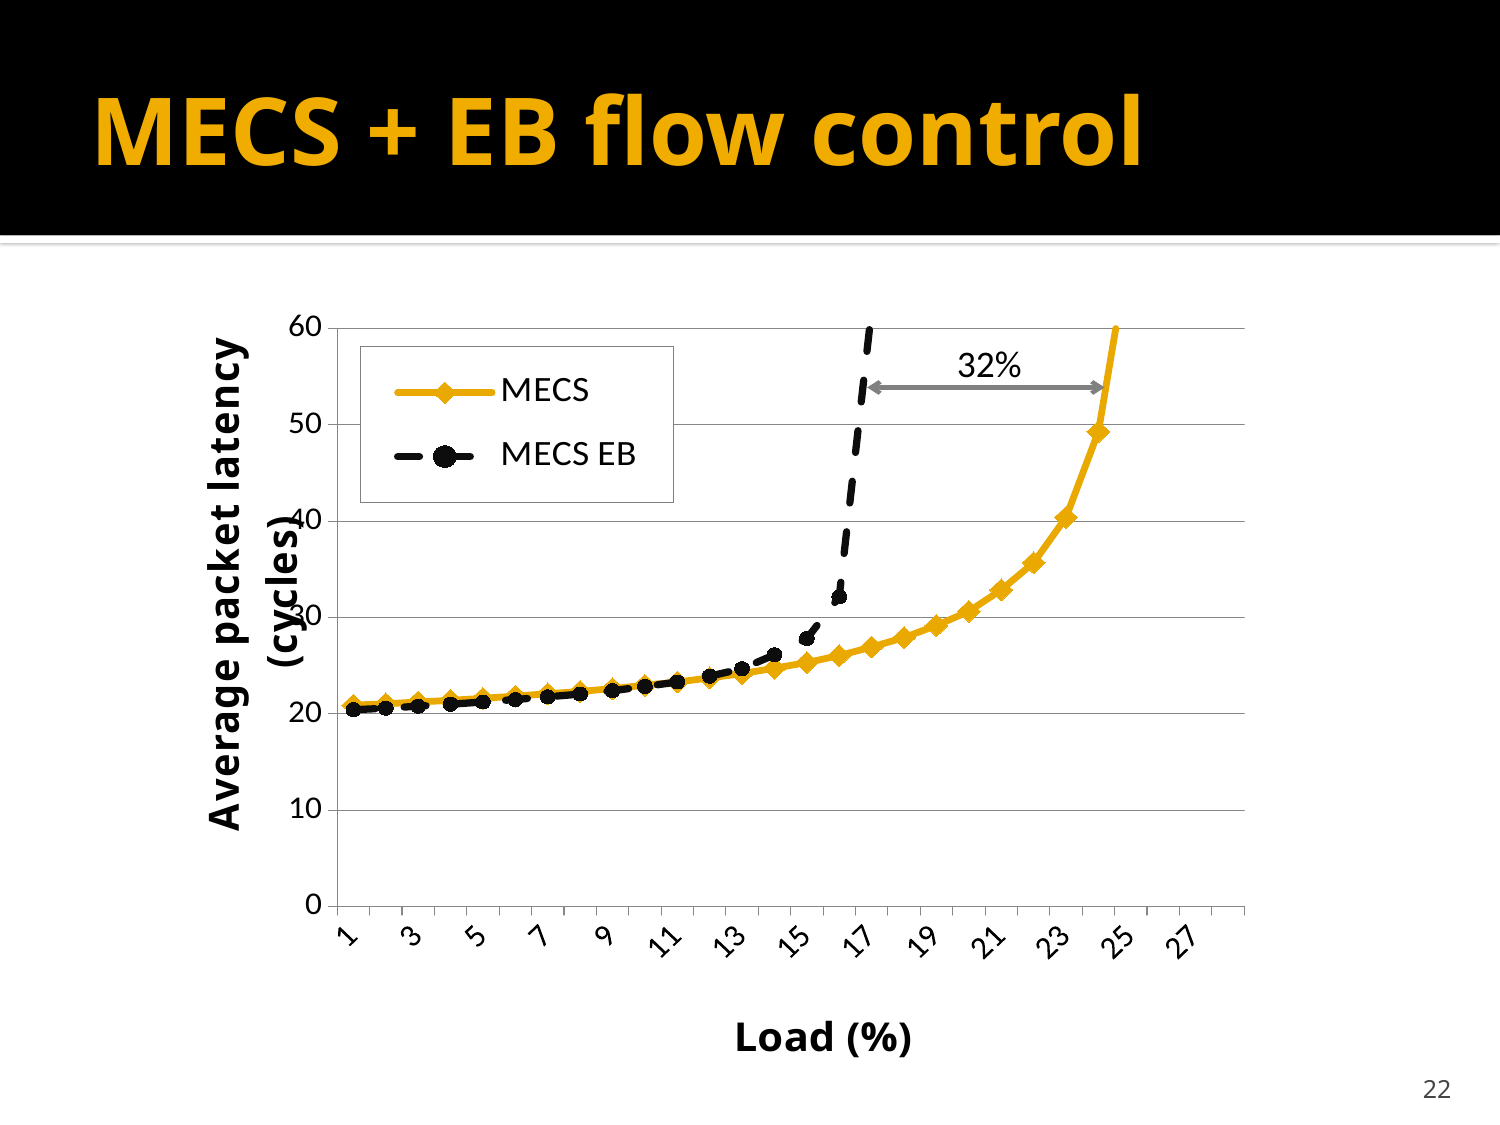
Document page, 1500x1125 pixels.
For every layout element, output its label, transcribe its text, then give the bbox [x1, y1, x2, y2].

slide_number 22 [1345, 1062, 1467, 1108]
title MECS + EB flow control [75, 25, 1425, 231]
chart [174, 299, 1263, 1075]
